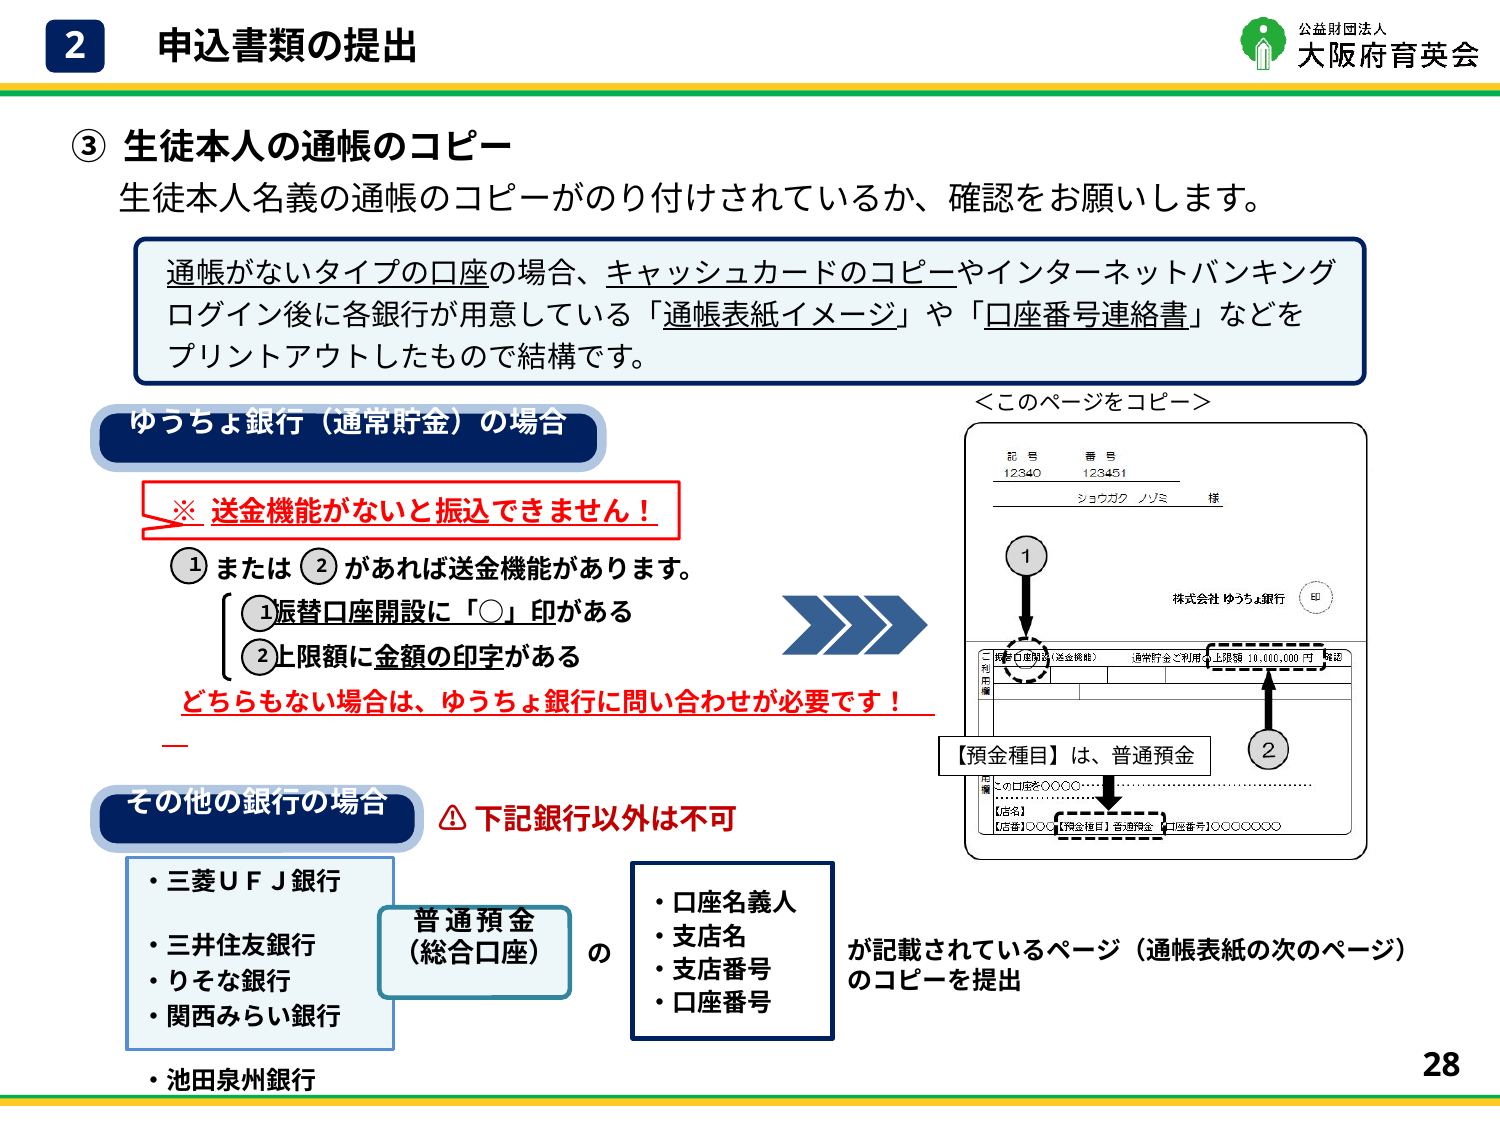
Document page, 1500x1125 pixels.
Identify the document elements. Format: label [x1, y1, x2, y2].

text_box [781, 595, 929, 655]
text_box [0, 0, 1500, 1107]
picture [951, 412, 1374, 870]
